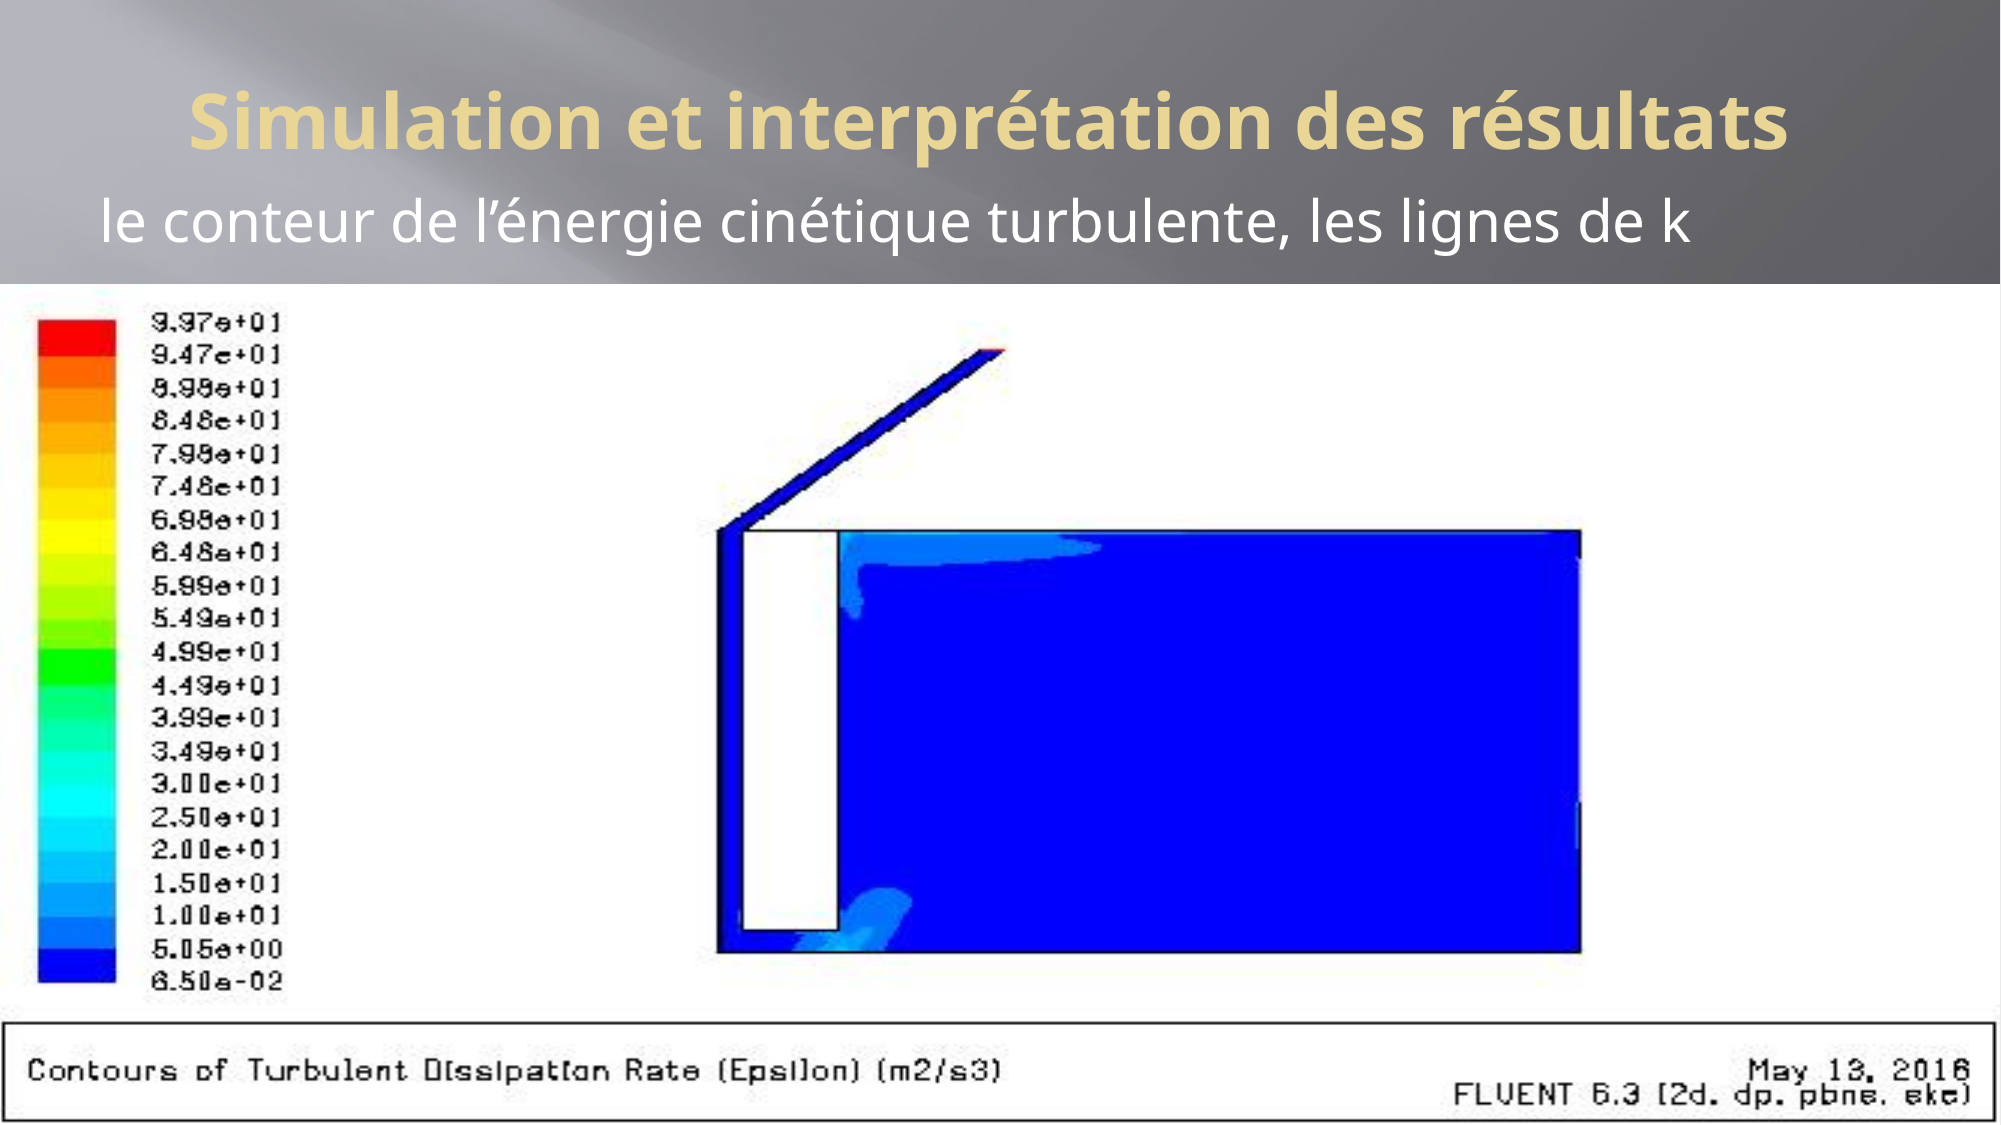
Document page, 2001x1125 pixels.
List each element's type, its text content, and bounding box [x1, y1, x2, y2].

title Simulation et interprétation des résultats [99, 45, 1900, 233]
picture [0, 284, 2000, 1125]
list le conteur de l’énergie cinétique turbulente, les lignes de k [61, 176, 1862, 284]
